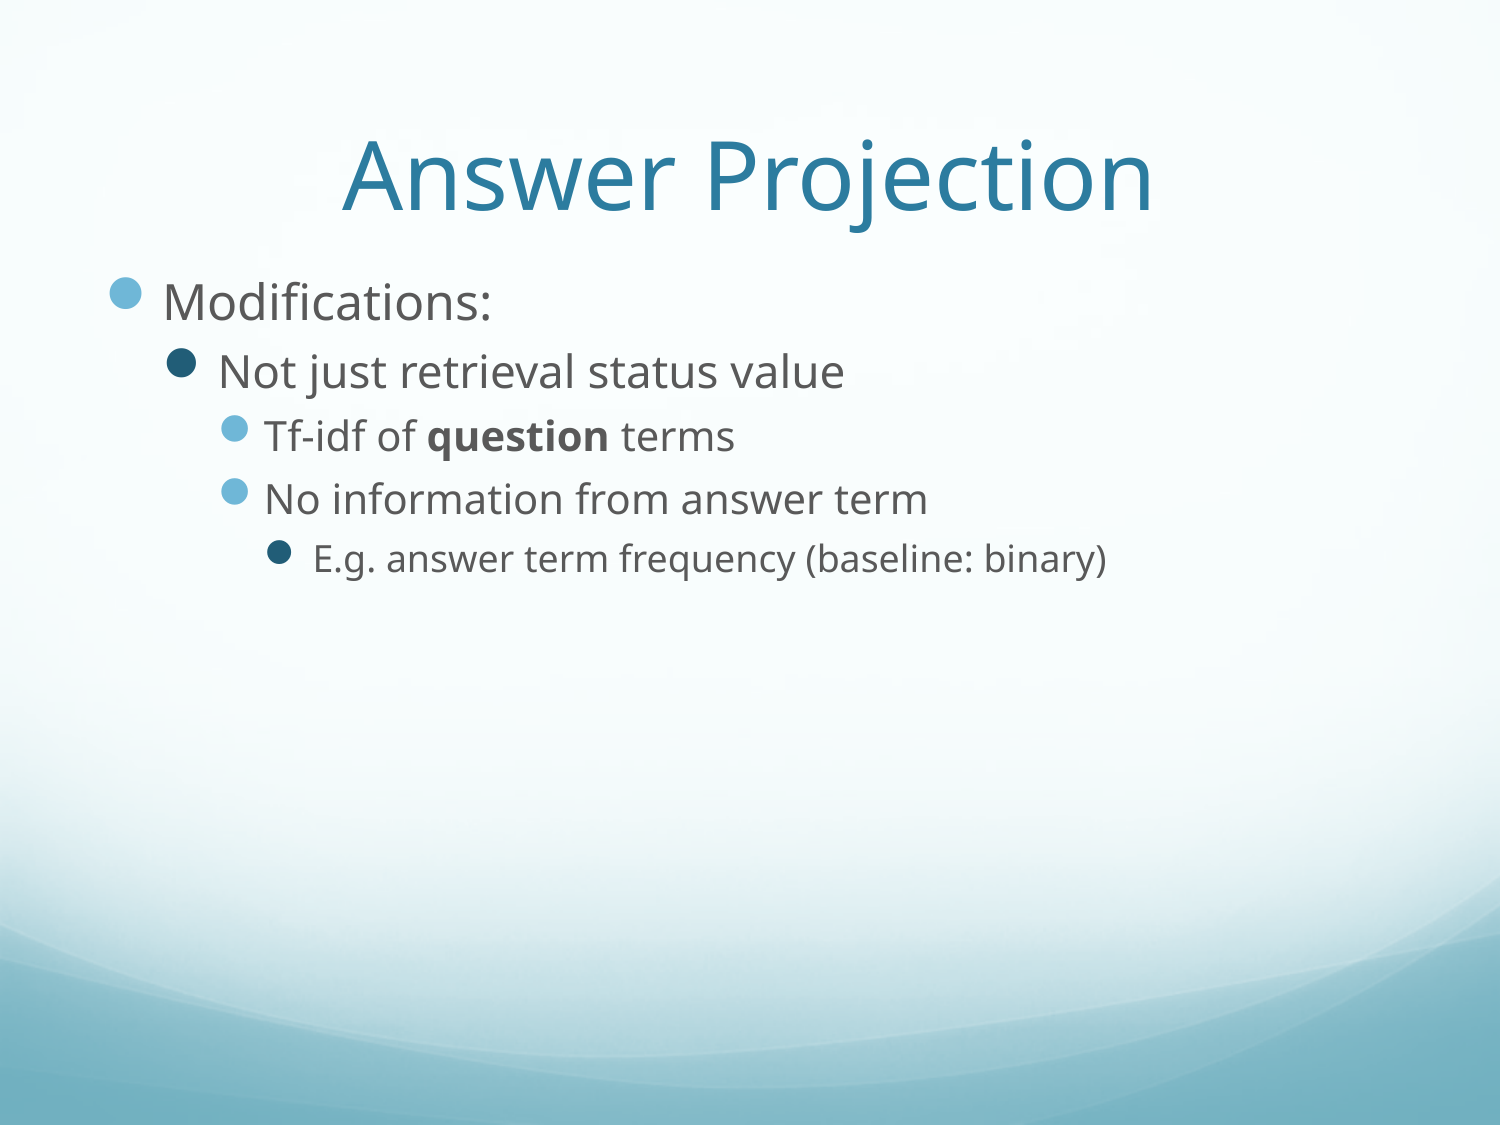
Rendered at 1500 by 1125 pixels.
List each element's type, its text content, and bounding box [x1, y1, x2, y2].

title Answer Projection [90, 17, 1410, 237]
list Modifications: Not just retrieval status value Tf-idf of question terms No information from answer term E.g. answer term frequency (baseline: binary) [90, 262, 1443, 975]
